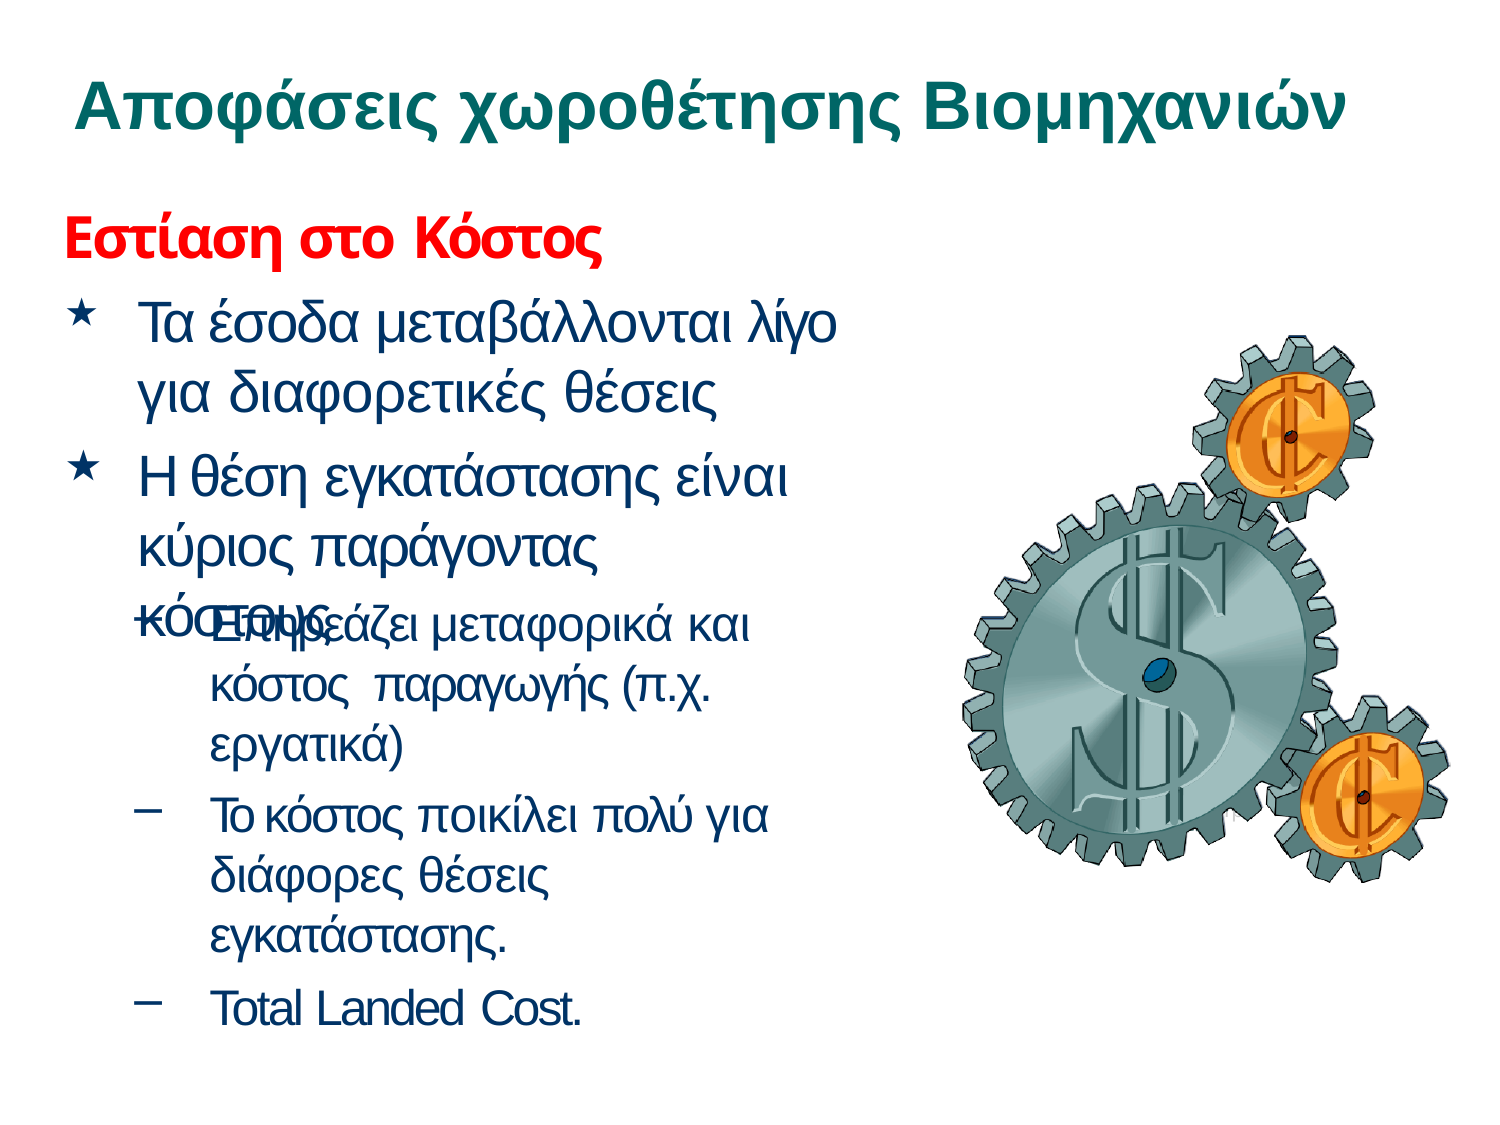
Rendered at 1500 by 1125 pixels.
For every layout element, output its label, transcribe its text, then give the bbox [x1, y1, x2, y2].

text_box [962, 335, 1451, 883]
text_box Εστίαση στο Κόστος Τα έσοδα μεταβάλλονται λίγο για διαφορετικές θέσεις Η θέση εγκατάστασης είναι κύριος παράγοντας κόστους [60, 184, 851, 649]
text_box Επηρεάζει μεταφορικά και κόστος παραγωγής (π.χ. εργατικά) Το κόστος ποικίλει πολύ για διάφορες θέσεις εγκατάστασης. Total Landed Cost. [132, 588, 903, 1036]
title Αποφάσεις χωροθέτησης Βιομηχανιών [71, 58, 1362, 249]
